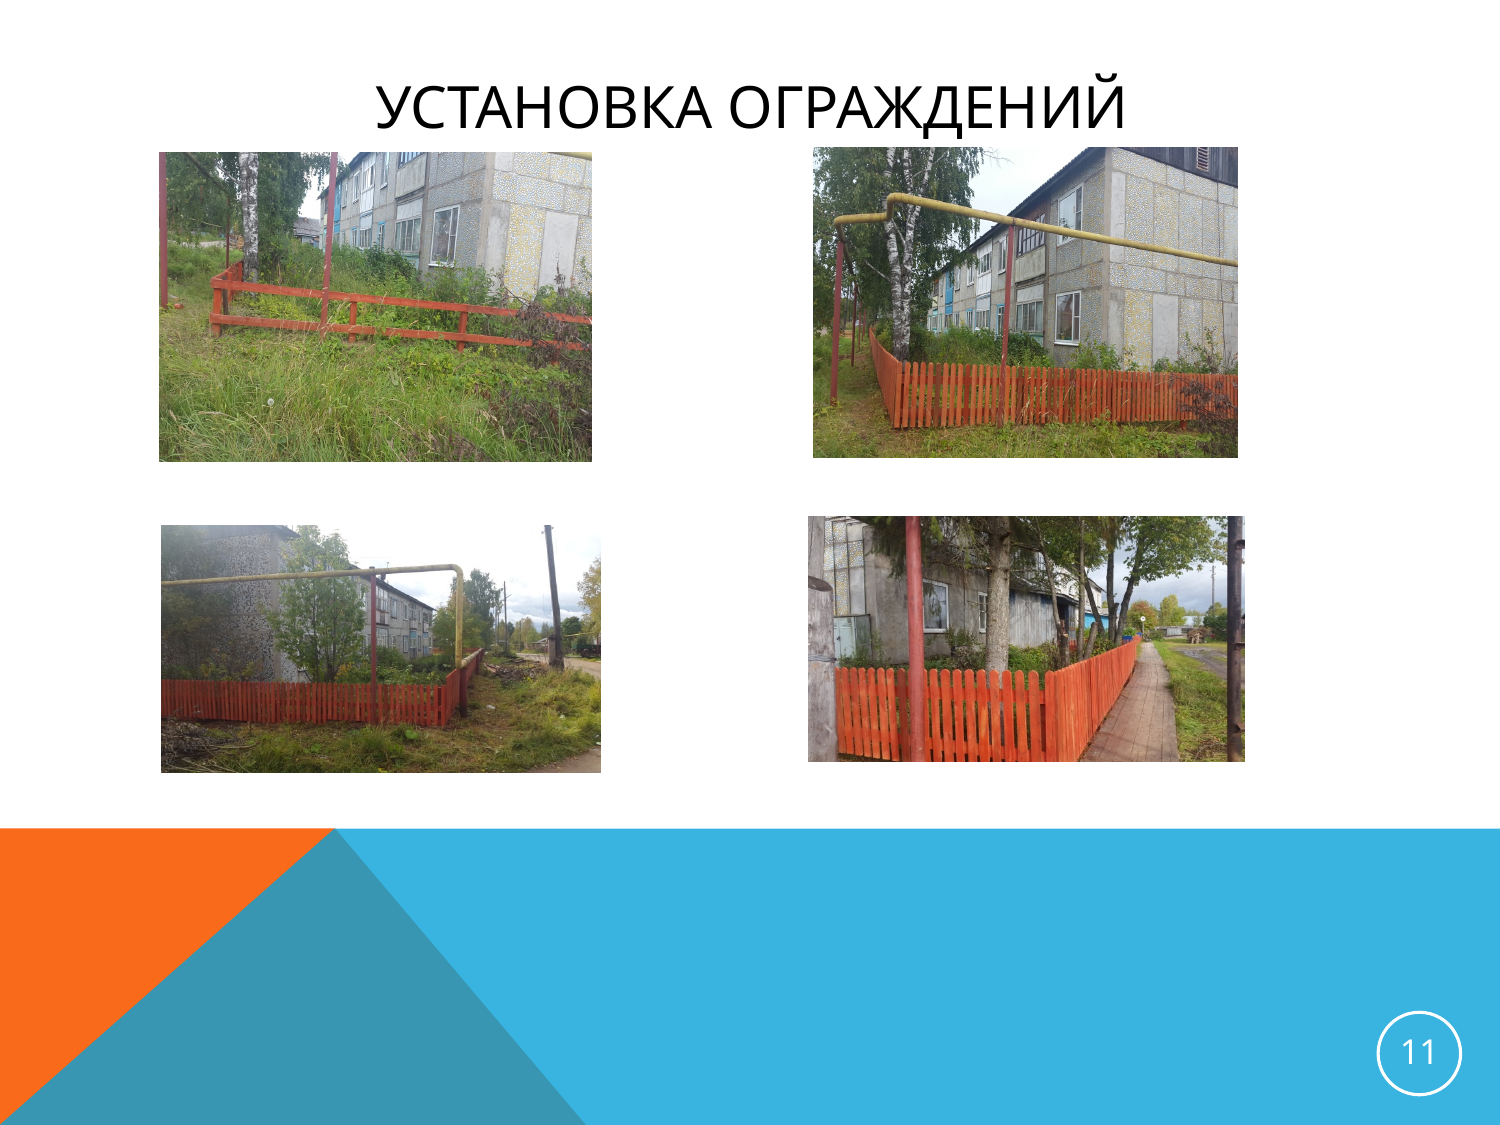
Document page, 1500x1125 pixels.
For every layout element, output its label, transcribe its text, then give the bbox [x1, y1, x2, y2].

picture [160, 525, 601, 773]
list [812, 146, 1238, 458]
slide_number 11 [1376, 1010, 1463, 1097]
title Установка ограждений [135, 60, 1369, 150]
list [158, 152, 592, 462]
picture [808, 516, 1246, 763]
